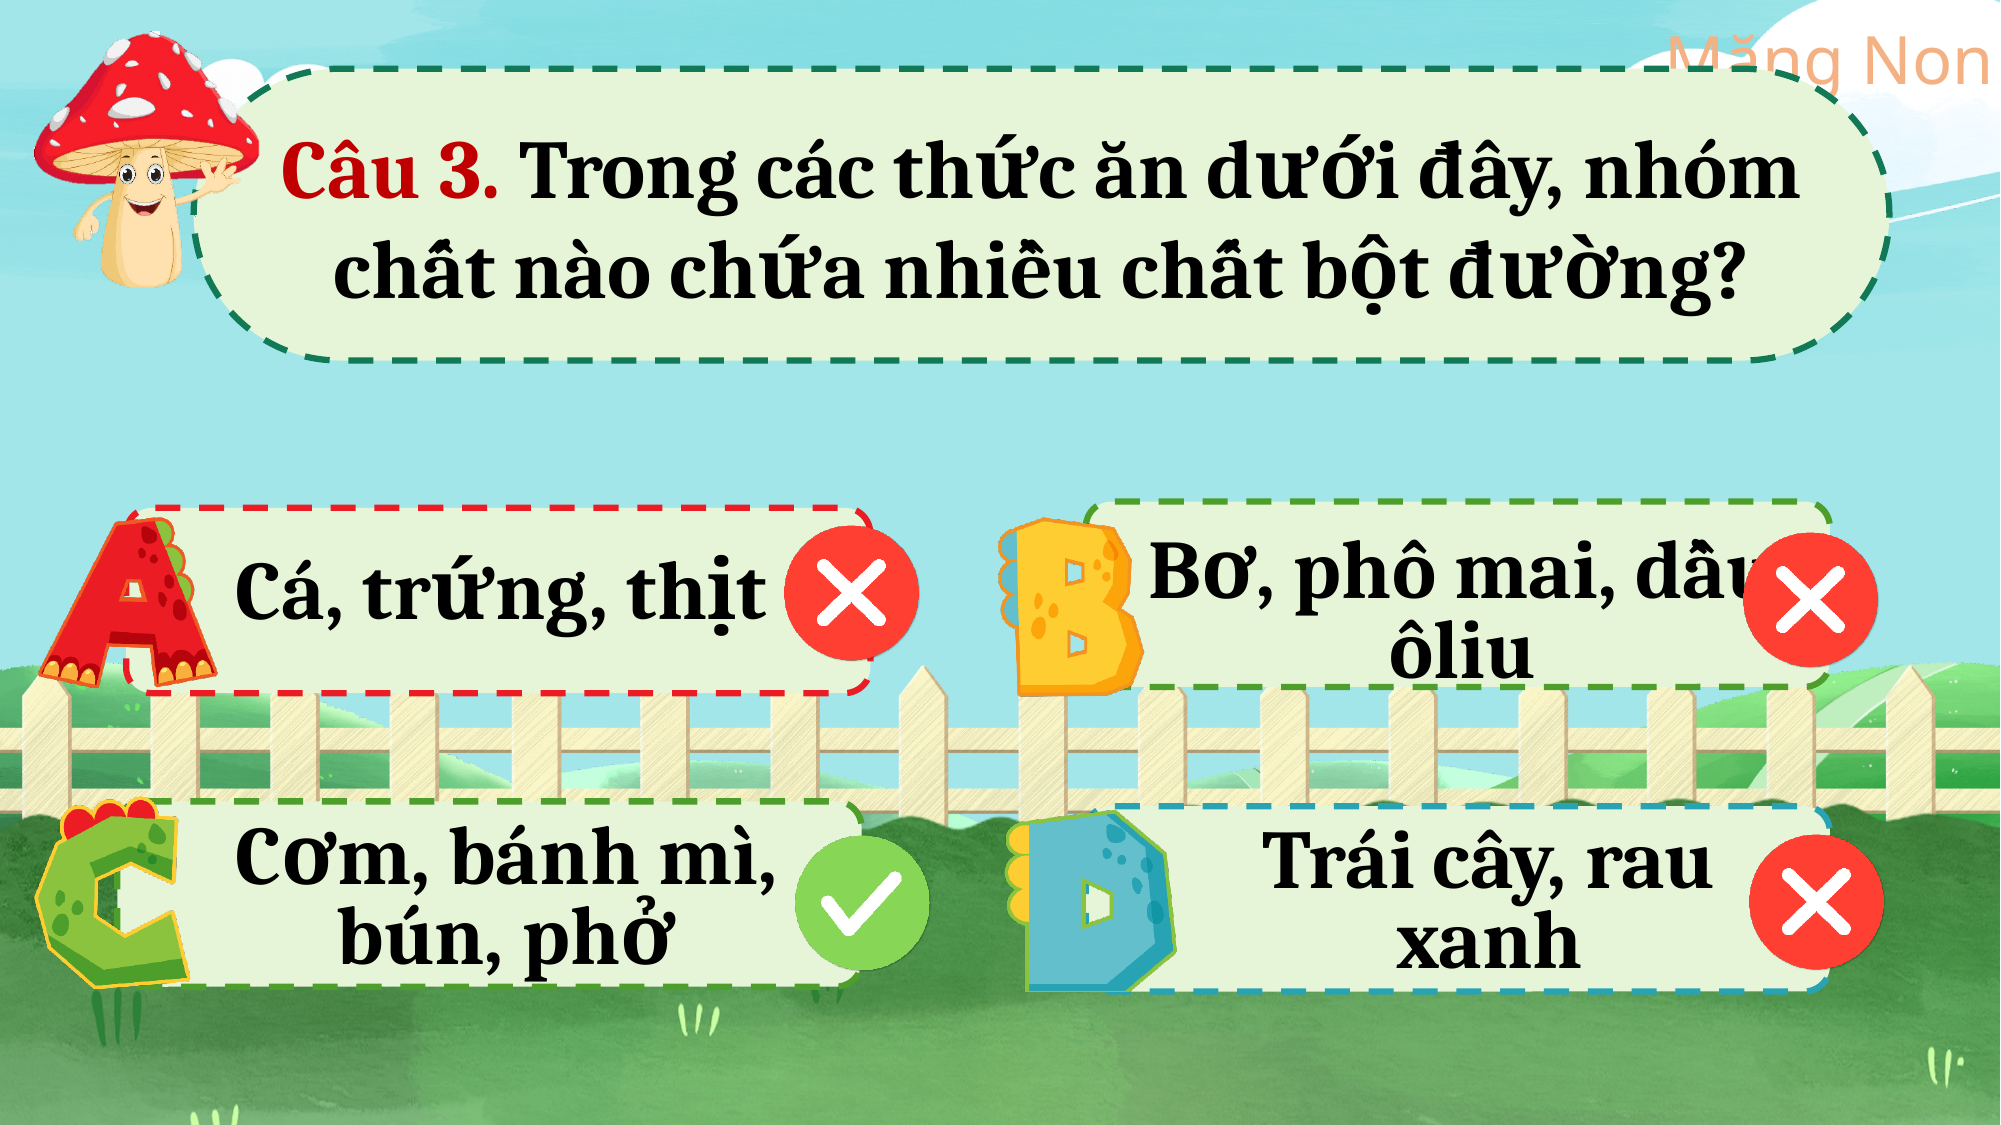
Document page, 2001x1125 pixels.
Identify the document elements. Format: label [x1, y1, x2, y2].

text_box [192, 801, 862, 991]
text_box [1085, 501, 1830, 704]
text_box [1085, 806, 1833, 994]
text_box [126, 507, 871, 694]
text_box [193, 68, 1890, 361]
picture [0, 0, 2001, 1125]
